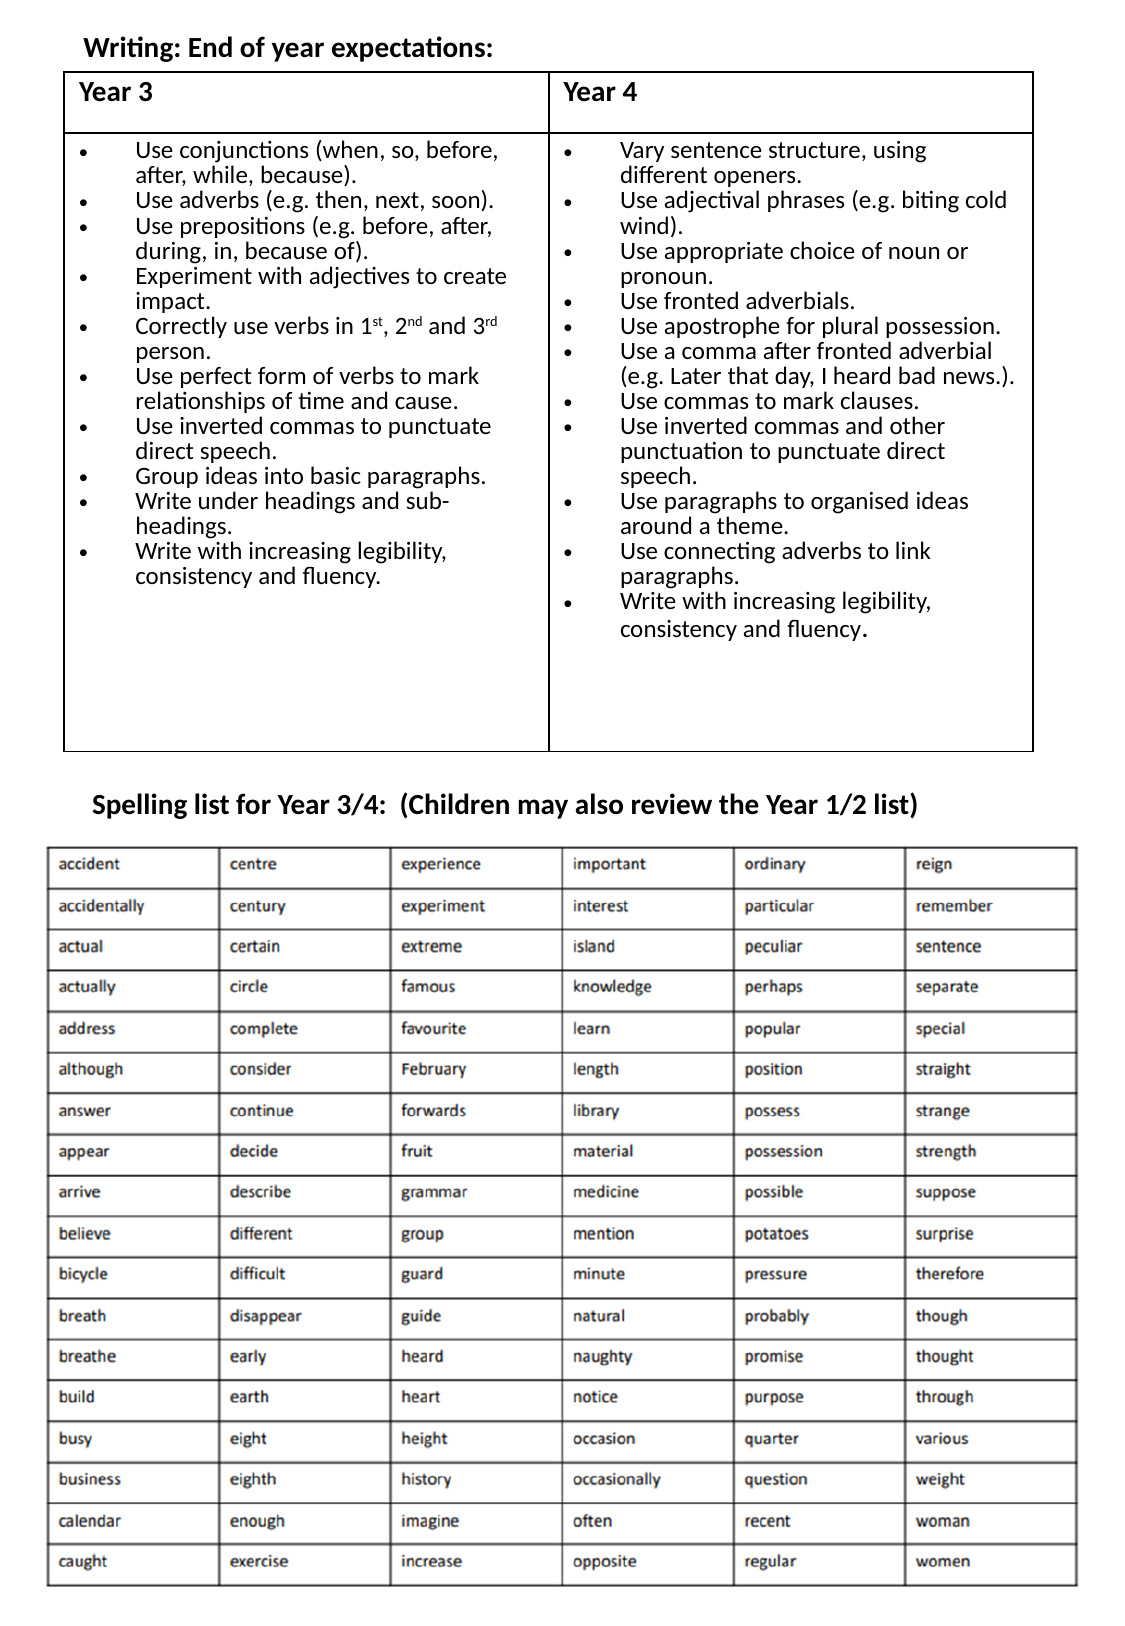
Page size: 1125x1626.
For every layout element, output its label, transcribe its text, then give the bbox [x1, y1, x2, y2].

text_box Spelling list for Year 3/4: (Children may also review the Year 1/2 list) [77, 777, 1060, 828]
table_cell Vary sentence structure, using different openers. Use adjectival phrases (e.g. biting cold wind). Use appropriate choice of noun or pronoun. Use fronted adverbials. Use apostrophe for plural possession. Use a comma after fronted adverbial (e.g. Later that day, I heard bad news.). Use commas to mark clauses. Use inverted commas and other punctuation to punctuate direct speech. Use paragraphs to organised ideas around a theme. Use connecting adverbs to link paragraphs. Write with increasing legibility, consistency and fluency. [550, 134, 1032, 751]
table_header Year 3 [65, 73, 548, 132]
picture [42, 841, 1083, 1590]
text_box Writing: End of year expectations: [68, 21, 1051, 71]
table_header Year 4 [550, 73, 1032, 132]
table_cell Use conjunctions (when, so, before, after, while, because). Use adverbs (e.g. then, next, soon). Use prepositions (e.g. before, after, during, in, because of). Experiment with adjectives to create impact. Correctly use verbs in 1st, 2nd and 3rd person. Use perfect form of verbs to mark relationships of time and cause. Use inverted commas to punctuate direct speech. Group ideas into basic paragraphs. Write under headings and sub-headings. Write with increasing legibility, consistency and fluency. [65, 134, 548, 751]
